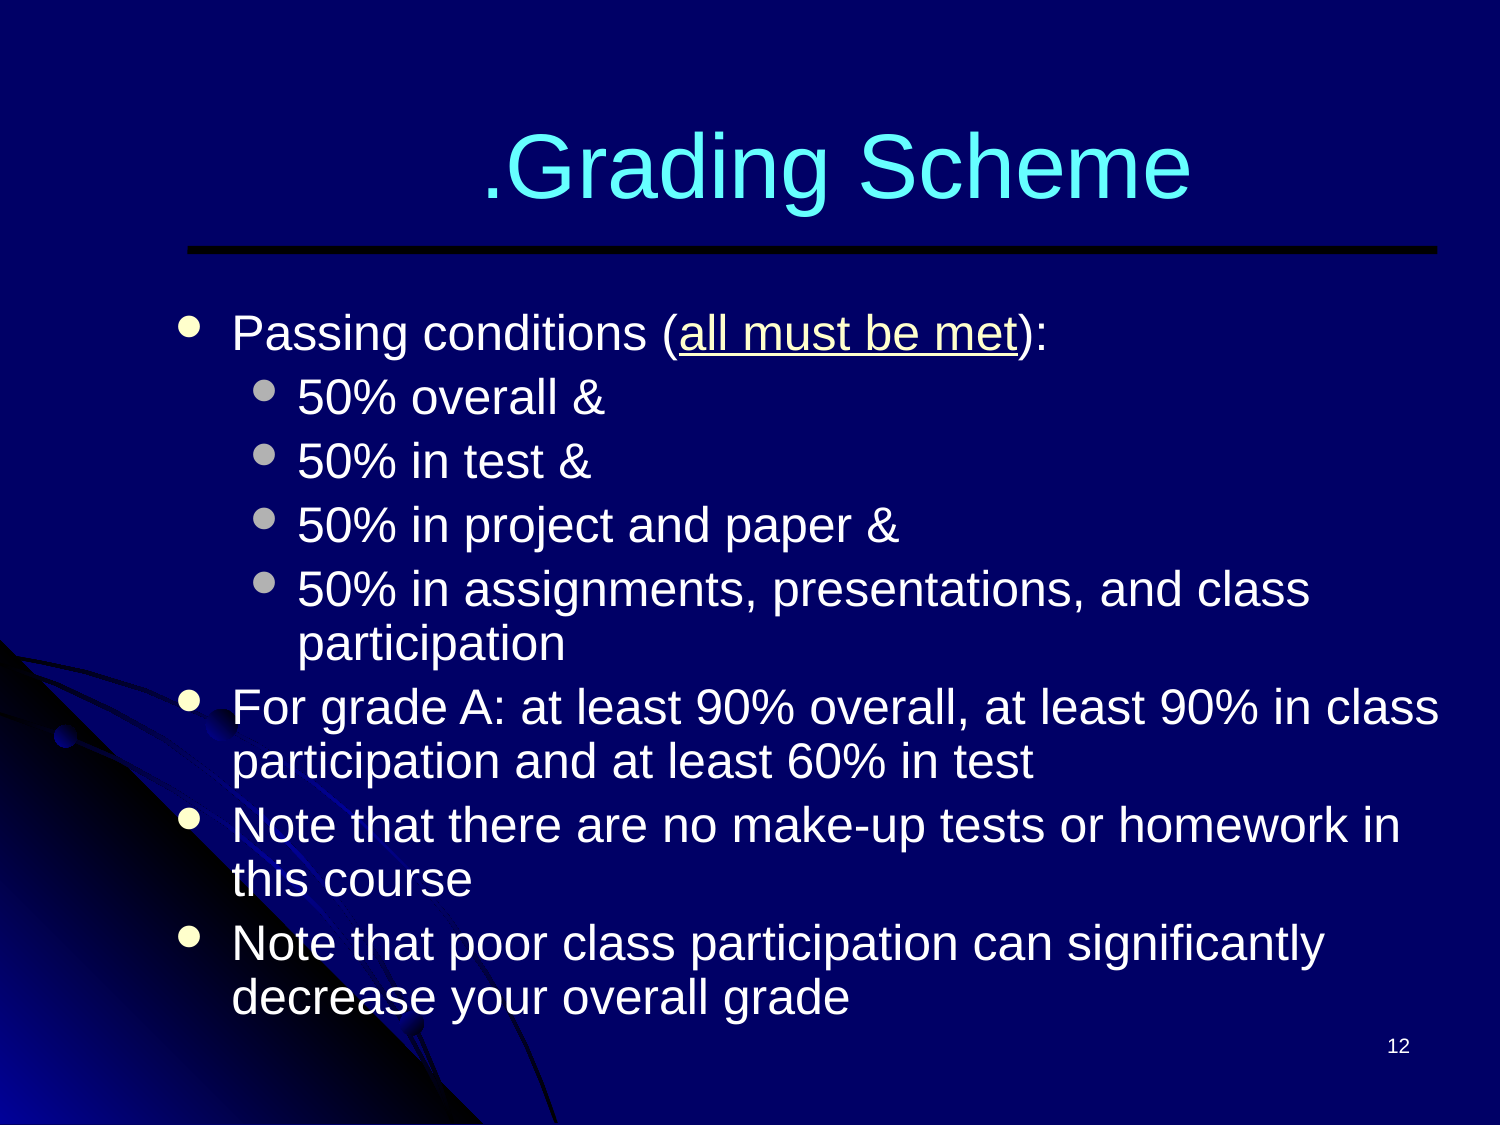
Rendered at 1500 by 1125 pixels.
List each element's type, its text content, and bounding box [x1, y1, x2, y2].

list Passing conditions (all must be met): 50% overall & 50% in test & 50% in project and paper & 50% in assignments, presentations, and class participation For grade A: at least 90% overall, at least 90% in class participation and at least 60% in test Note that there are no make-up tests or homework in this course Note that poor class participation can significantly decrease your overall grade [160, 299, 1500, 1013]
title .Grading Scheme [174, 99, 1500, 224]
slide_number 12 [1074, 1025, 1425, 1100]
